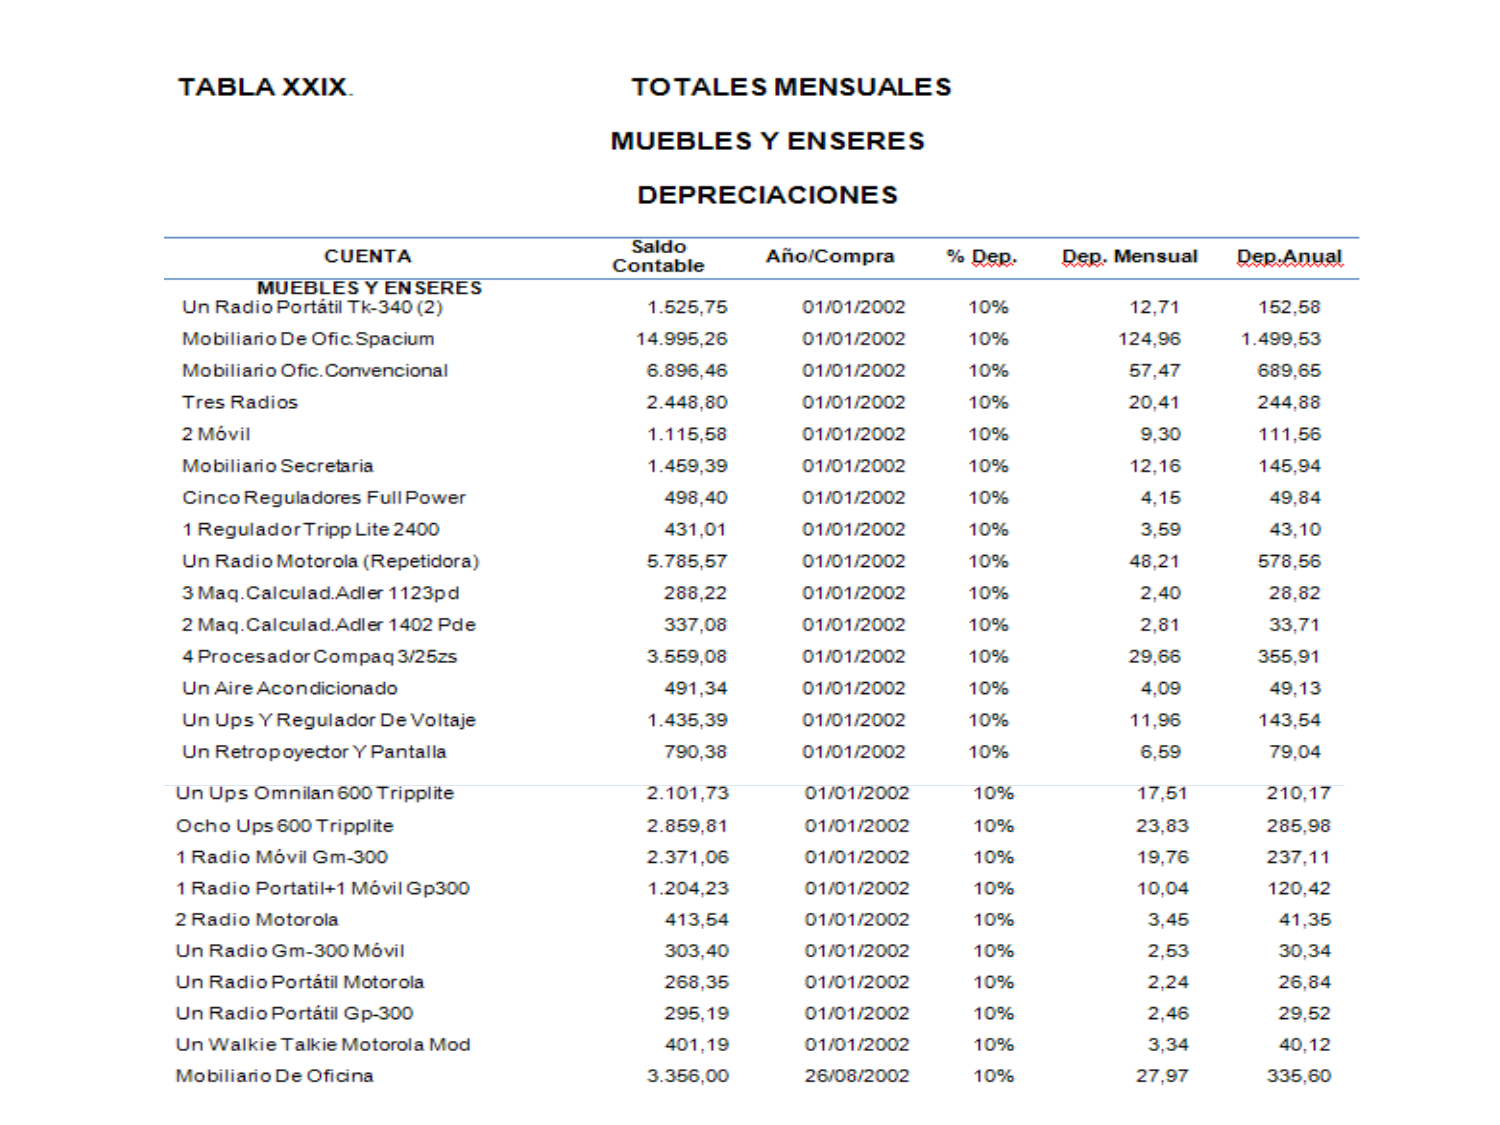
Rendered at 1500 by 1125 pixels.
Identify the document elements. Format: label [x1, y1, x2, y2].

picture [163, 784, 1348, 1091]
list [163, 58, 1360, 774]
